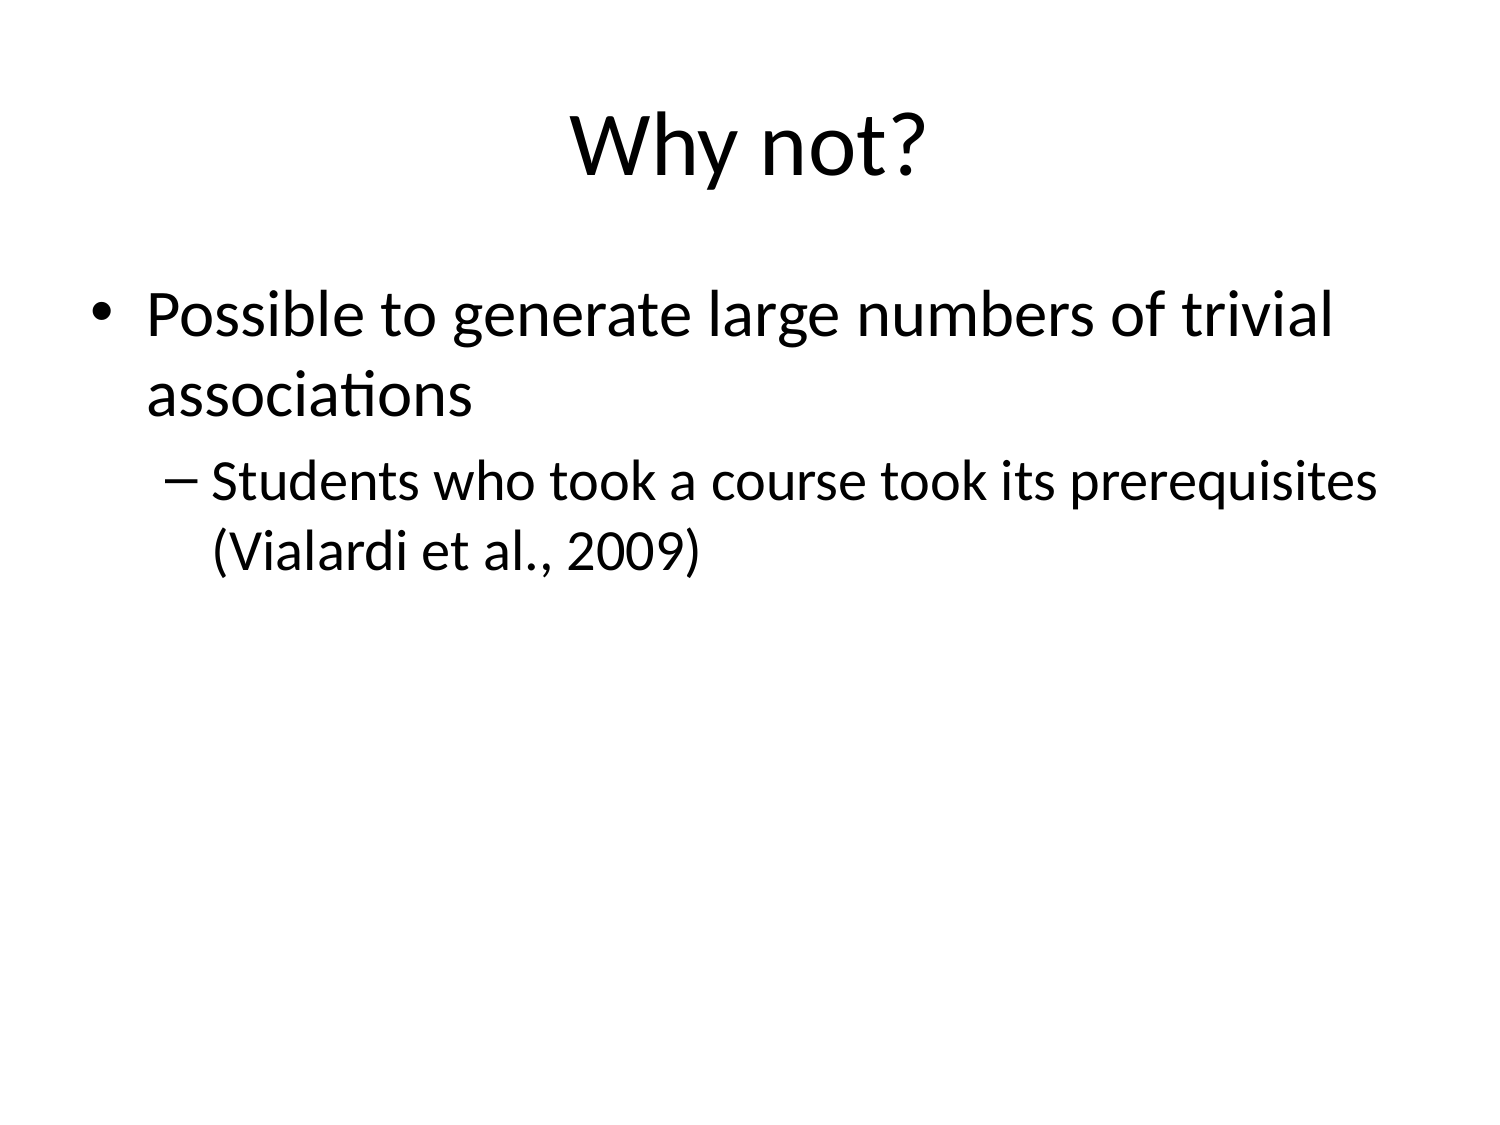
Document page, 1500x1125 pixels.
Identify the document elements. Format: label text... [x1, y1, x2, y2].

title Why not? [75, 45, 1425, 233]
list Possible to generate large numbers of trivial associations Students who took a course took its prerequisites (Vialardi et al., 2009) [75, 262, 1425, 1005]
